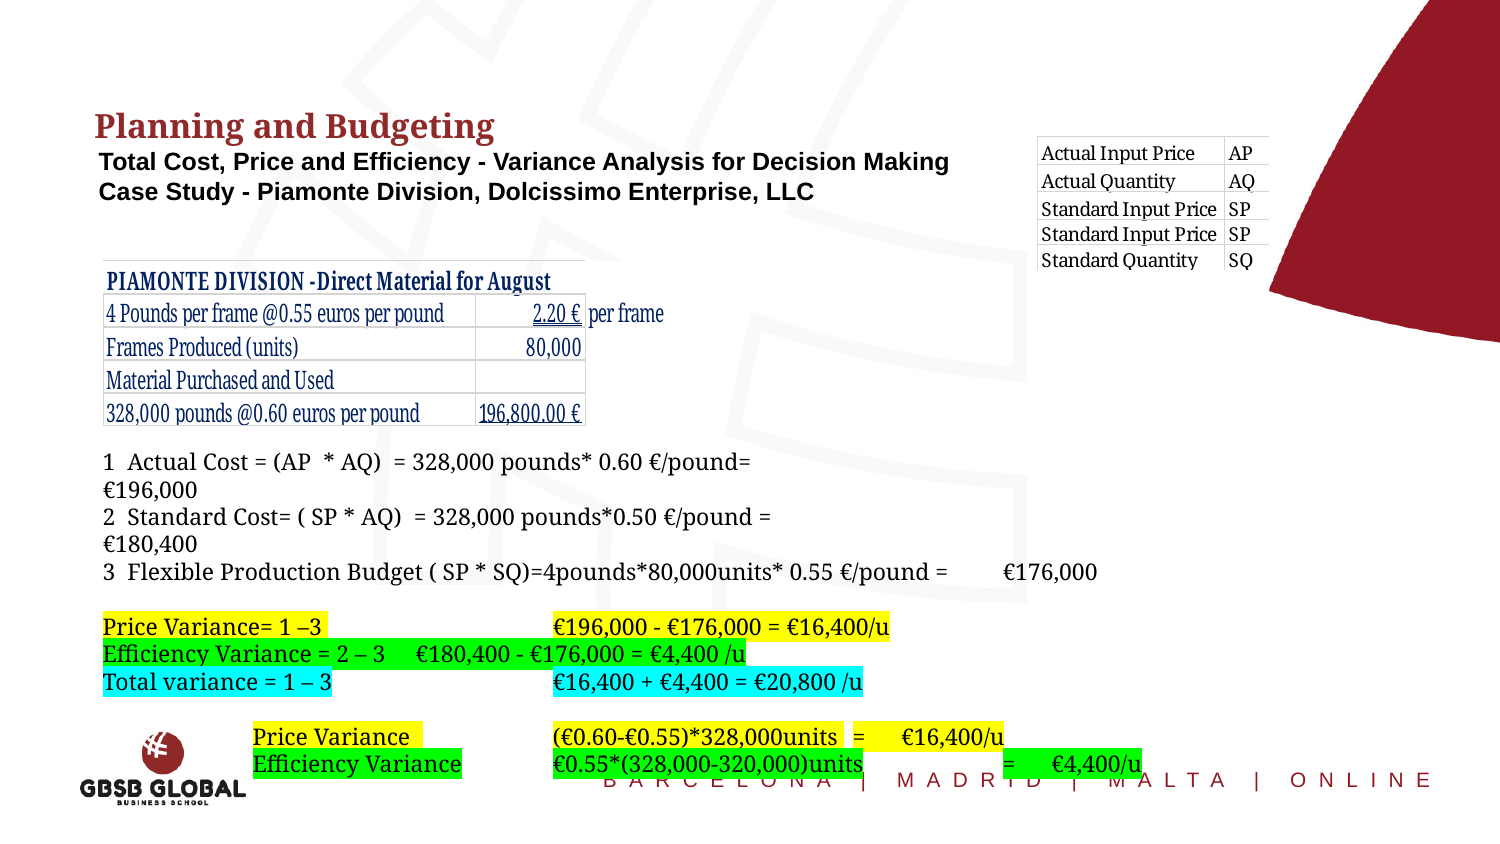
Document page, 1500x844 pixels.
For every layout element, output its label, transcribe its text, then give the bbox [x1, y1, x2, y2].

text_box 1 Actual Cost = (AP * AQ) = 328,000 pounds* 0.60 €/pound= €196,000 2 Standard Cost= ( SP * AQ) = 328,000 pounds*0.50 €/pound = €180,400 3 Flexible Production Budget ( SP * SQ)=4pounds*80,000units* 0.55 €/pound = €176,000 Price Variance= 1 –3 €196,000 - €176,000 = €16,400/u Efficiency Variance = 2 – 3 €180,400 - €176,000 = €4,400 /u Total variance = 1 – 3 €16,400 + €4,400 = €20,800 /u Price Variance (€0.60-€0.55)*328,000units = €16,400/u Efficiency Variance €0.55*(328,000-320,000)units = €4,400/u [87, 440, 1333, 813]
picture [0, 0, 1500, 844]
text_box Total Cost, Price and Efficiency - Variance Analysis for Decision Making Case Study - Piamonte Division, Dolcissimo Enterprise, LLC [8, 137, 1031, 213]
text_box Planning and Budgeting [79, 94, 1261, 153]
